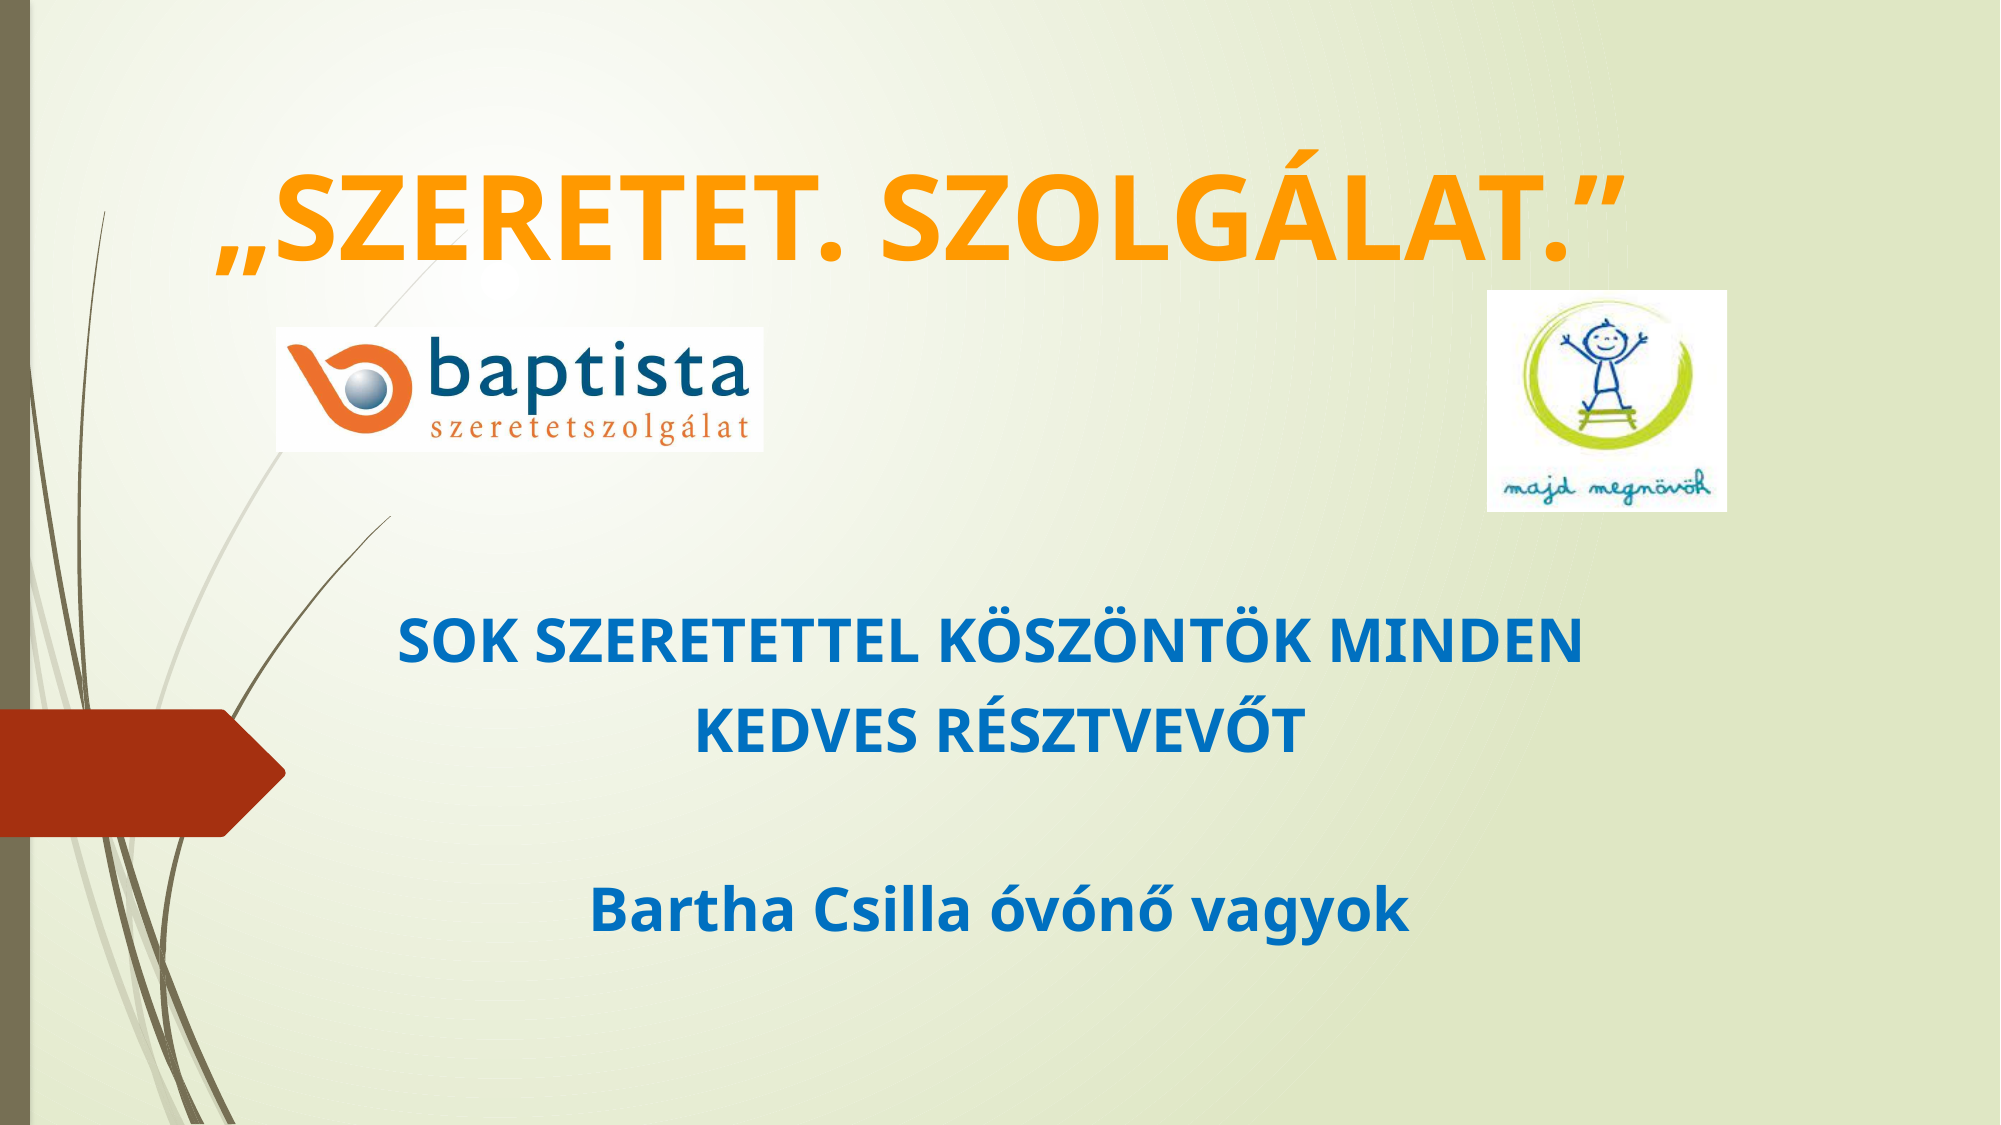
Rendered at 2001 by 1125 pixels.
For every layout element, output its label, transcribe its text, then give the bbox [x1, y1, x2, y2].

subtitle SOK SZERETETTEL KÖSZÖNTÖK MINDEN KEDVES RÉSZTVEVŐT Bartha Csilla óvónő vagyok [249, 291, 1750, 952]
picture [275, 326, 764, 452]
title „SZERETET. SZOLGÁLAT.” [167, 47, 1796, 292]
picture [1486, 290, 1728, 512]
